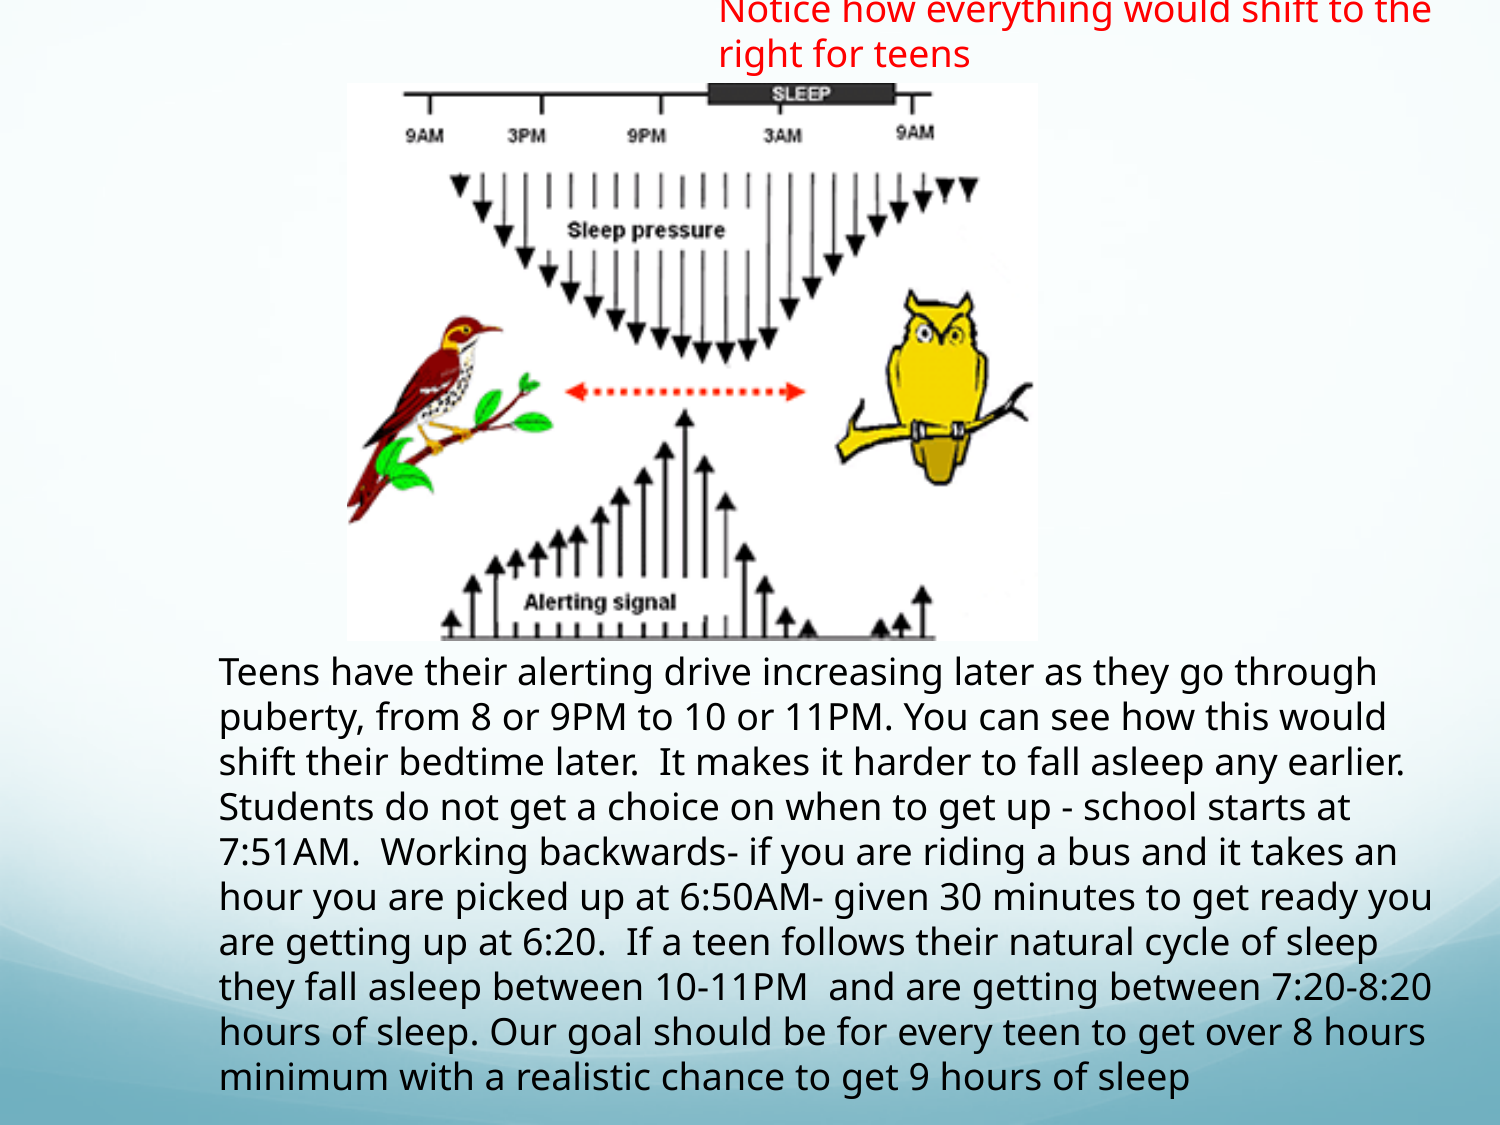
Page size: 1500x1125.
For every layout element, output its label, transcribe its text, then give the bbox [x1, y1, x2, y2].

text_box Teens have their alerting drive increasing later as they go through puberty, from 8 or 9PM to 10 or 11PM. You can see how this would shift their bedtime later. It makes it harder to fall asleep any earlier. Students do not get a choice on when to get up - school starts at 7:51AM. Working backwards- if you are riding a bus and it takes an hour you are picked up at 6:50AM- given 30 minutes to get ready you are getting up at 6:20. If a teen follows their natural cycle of sleep they fall asleep between 10-11PM and are getting between 7:20-8:20 hours of sleep. Our goal should be for every teen to get over 8 hours minimum with a realistic chance to get 9 hours of sleep [203, 640, 1453, 1106]
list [203, 83, 1182, 641]
text_box Notice how everything would shift to the right for teens [703, 0, 1453, 83]
